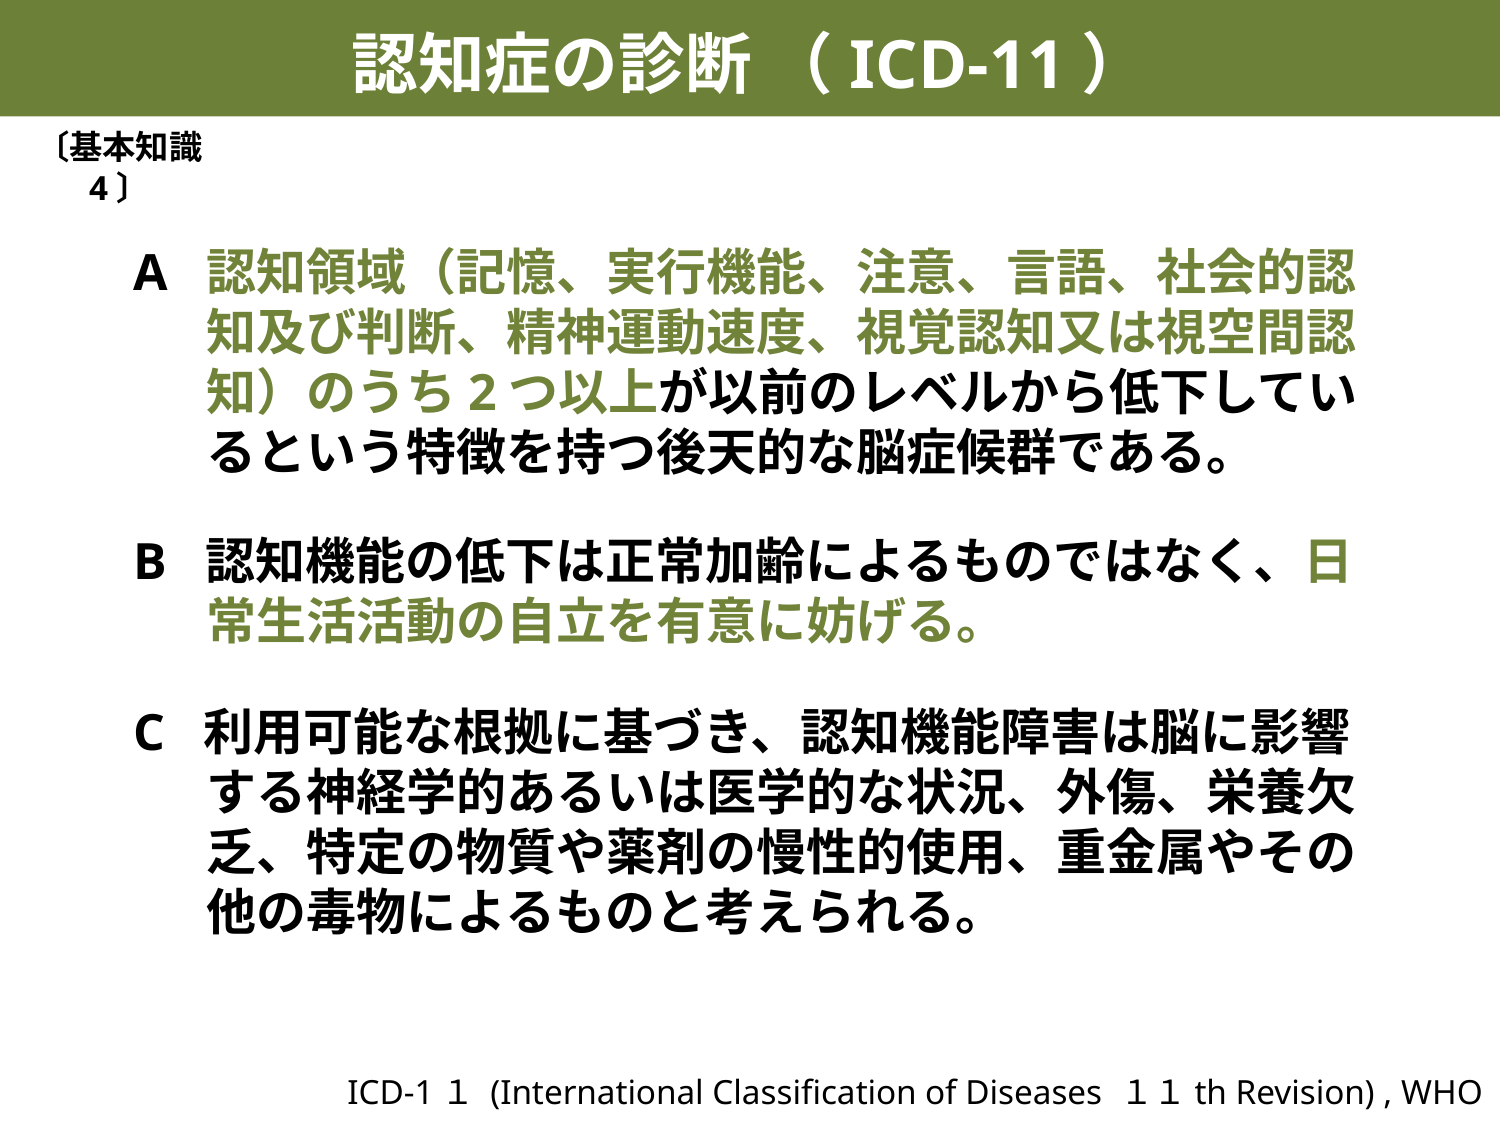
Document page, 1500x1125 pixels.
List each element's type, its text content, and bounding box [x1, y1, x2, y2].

text_box [0, 0, 1500, 119]
text_box A 認知領域（記憶、実行機能、注意、言語、社会的認知及び判断、精神運動速度、視覚認知又は視空間認知）のうち2つ以上が以前のレベルから低下しているという特徴を持つ後天的な脳症候群である。 B 認知機能の低下は正常加齢によるものではなく、日常生活活動の自立を有意に妨げる。 C 利用可能な根拠に基づき、認知機能障害は脳に影響する神経学的あるいは医学的な状況、外傷、栄養欠乏、特定の物質や薬剤の慢性的使用、重金属やその他の毒物によるものと考えられる。 [120, 233, 1380, 1017]
text_box 認知症の診断 （ICD-11） [299, 5, 1200, 116]
text_box 〔基本知識 4〕 [0, 119, 239, 214]
text_box ICD-1１ (International Classification of Diseases １１th Revision) , WHO [151, 1063, 1499, 1119]
